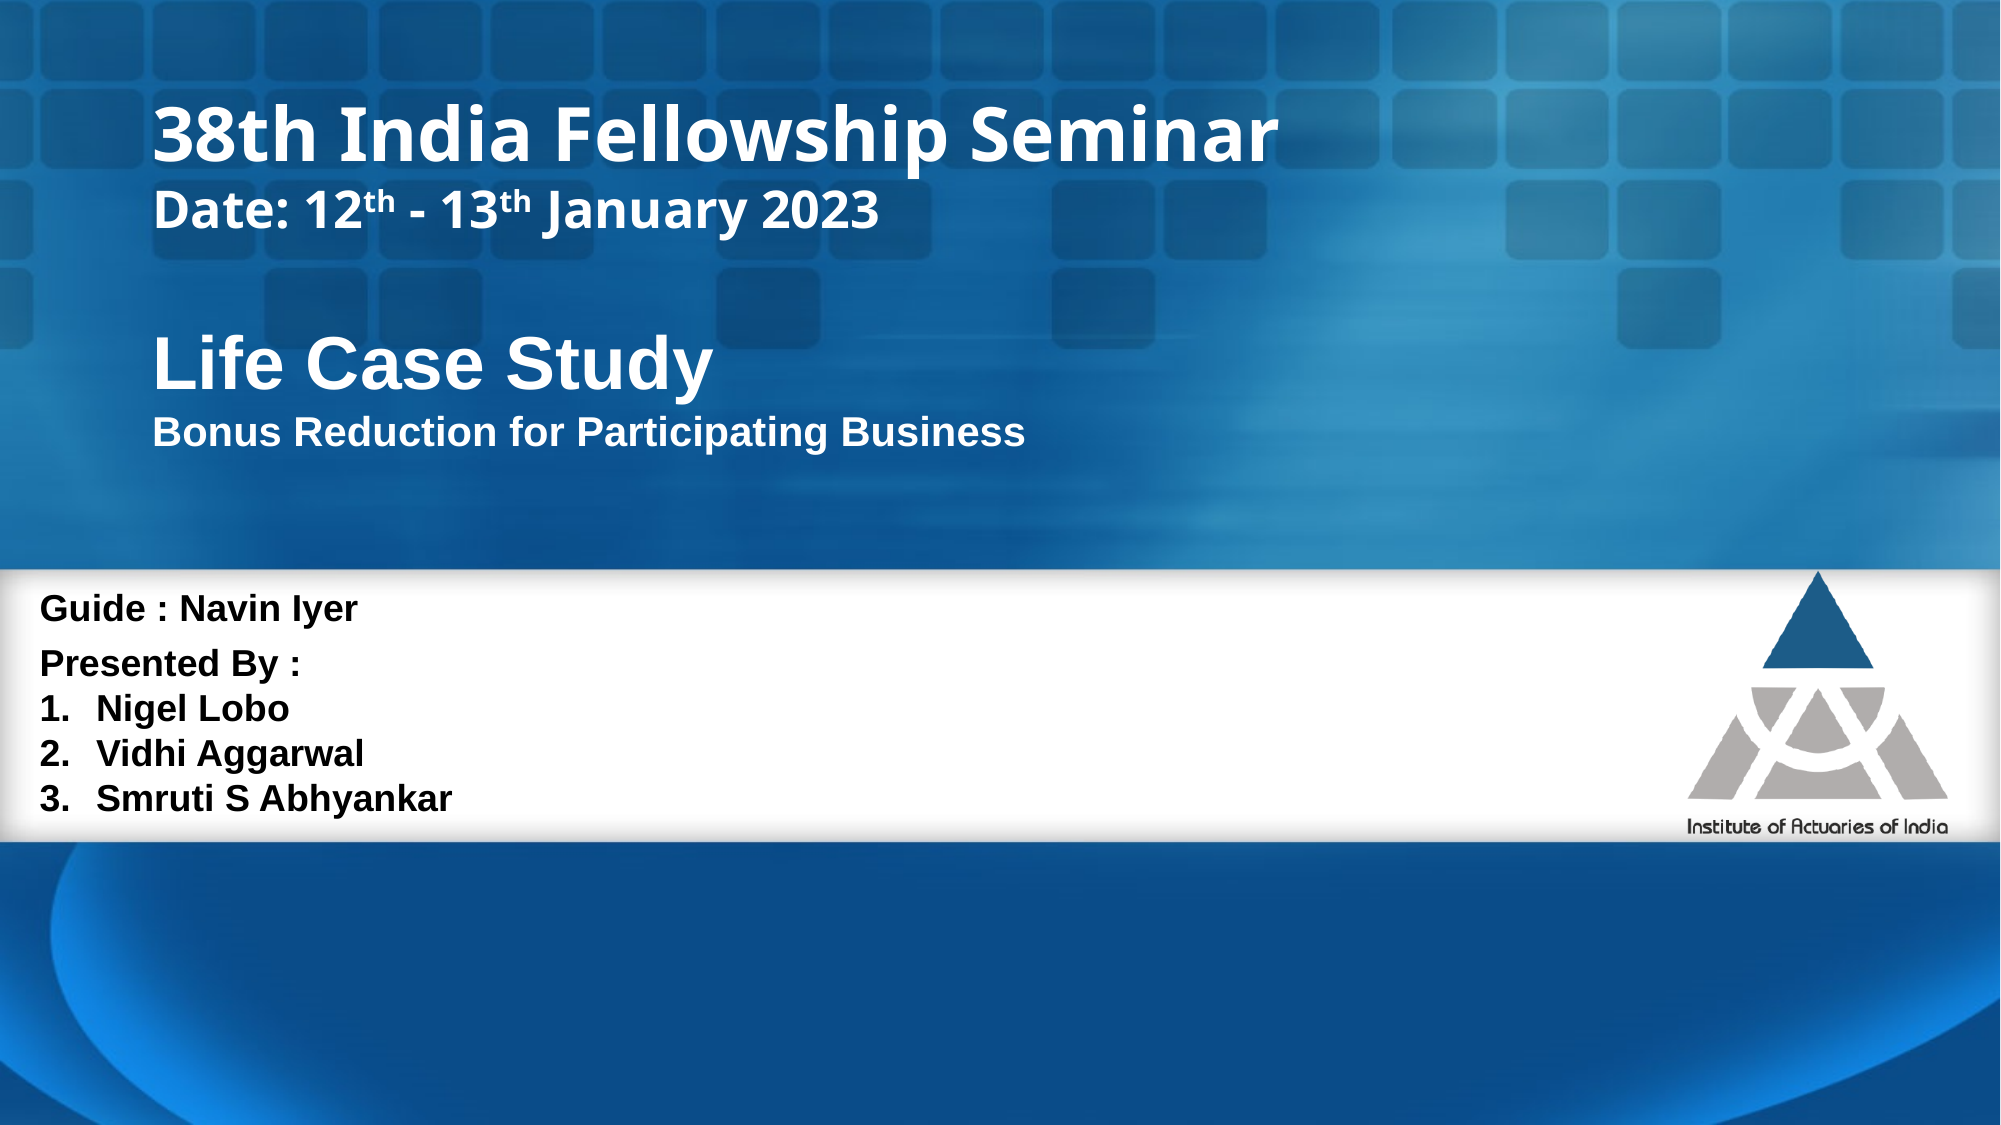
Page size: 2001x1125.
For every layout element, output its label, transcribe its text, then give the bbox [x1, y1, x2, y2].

text_box Life Case Study Bonus Reduction for Participating Business [137, 331, 1113, 438]
text_box 38th India Fellowship Seminar Date: 12th - 13th January 2023 [137, 87, 1647, 238]
text_box Guide : Navin Iyer Presented By : Nigel Lobo Vidhi Aggarwal Smruti S Abhyankar [24, 586, 876, 818]
picture [0, 0, 2001, 1125]
